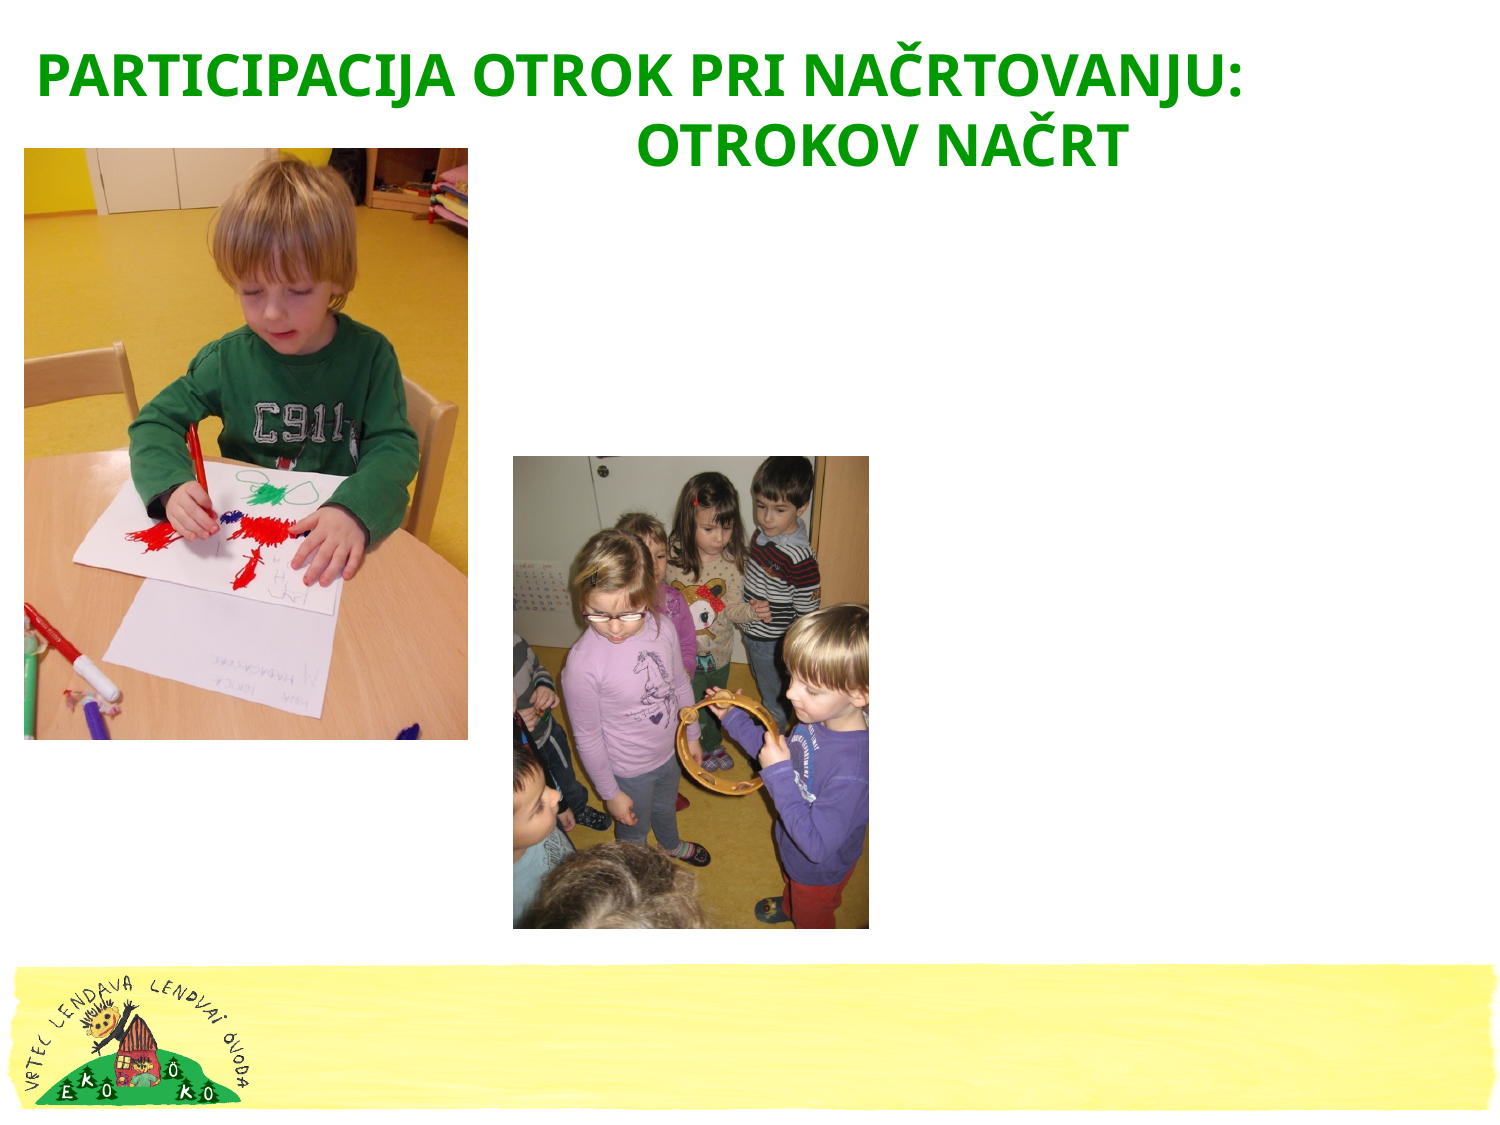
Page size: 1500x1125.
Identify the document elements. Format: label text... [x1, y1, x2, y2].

picture [513, 455, 869, 929]
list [24, 148, 469, 740]
picture [20, 970, 257, 1106]
text_box PARTICIPACIJA OTROK PRI NAČRTOVANJU: OTROKOV NAČRT [20, 30, 1400, 396]
